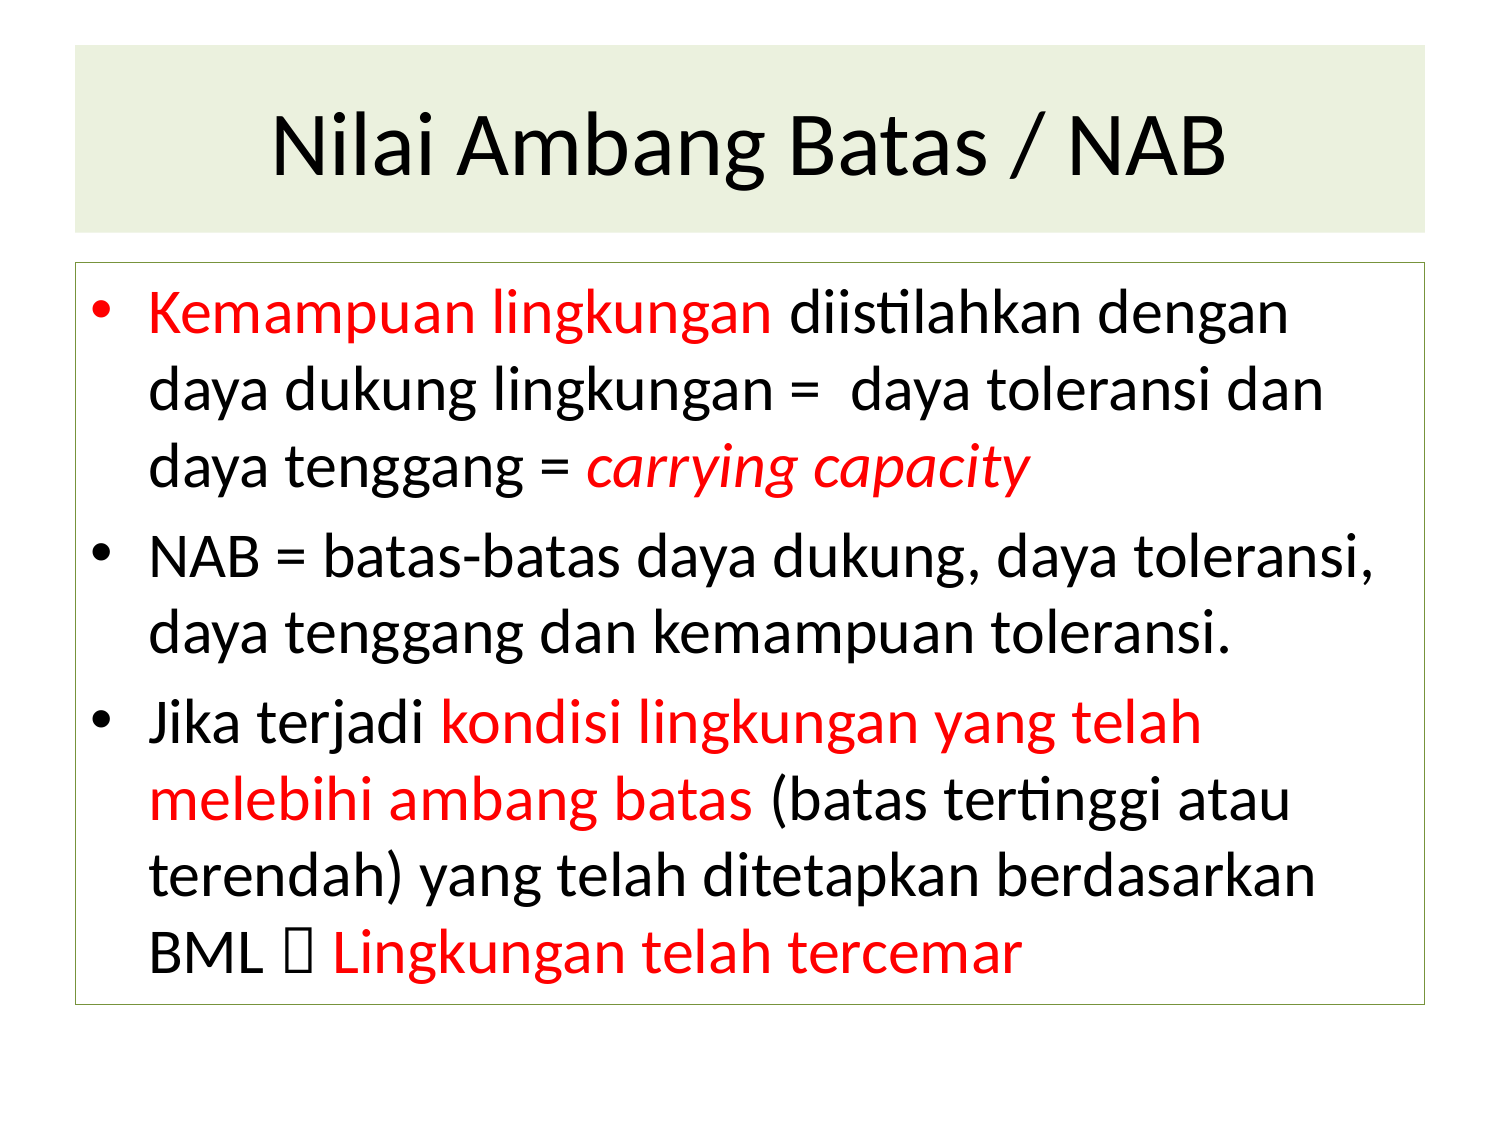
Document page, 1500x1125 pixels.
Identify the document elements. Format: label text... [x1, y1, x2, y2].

list Kemampuan lingkungan diistilahkan dengan daya dukung lingkungan = daya toleransi dan daya tenggang = carrying capacity NAB = batas-batas daya dukung, daya toleransi, daya tenggang dan kemampuan toleransi. Jika terjadi kondisi lingkungan yang telah melebihi ambang batas (batas tertinggi atau terendah) yang telah ditetapkan berdasarkan BML  Lingkungan telah tercemar [75, 262, 1425, 1005]
title Nilai Ambang Batas / NAB [75, 45, 1425, 233]
